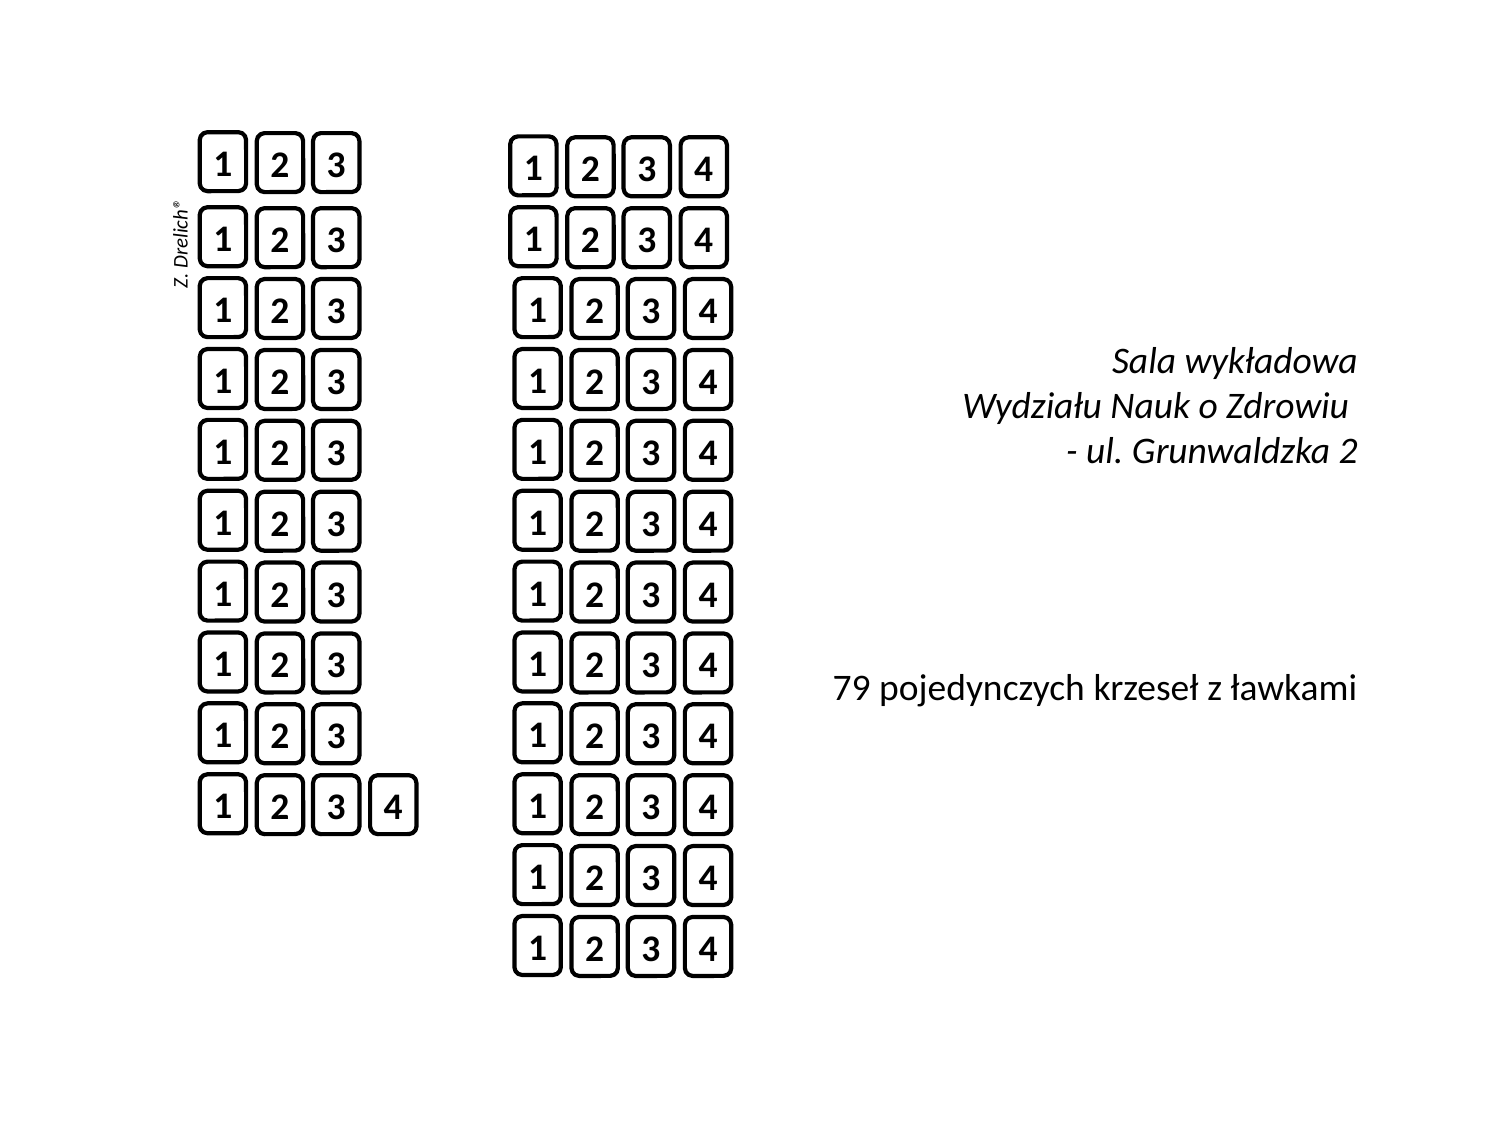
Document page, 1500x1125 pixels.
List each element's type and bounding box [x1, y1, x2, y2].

text_box [159, 131, 1373, 977]
